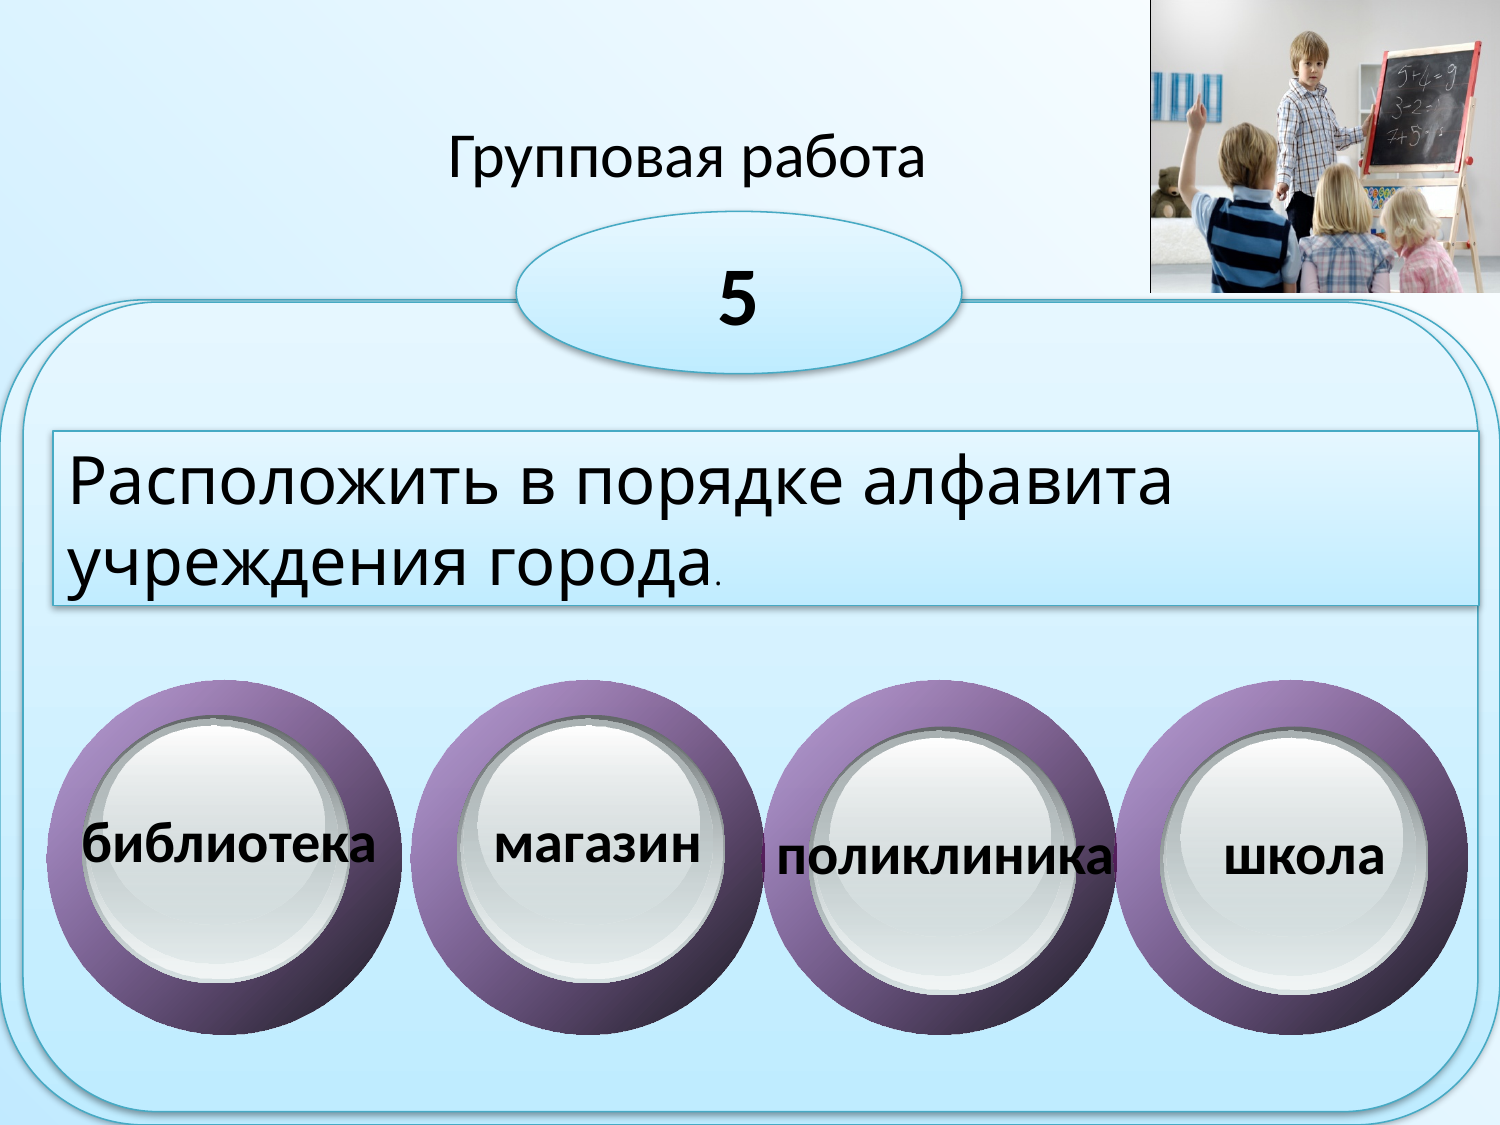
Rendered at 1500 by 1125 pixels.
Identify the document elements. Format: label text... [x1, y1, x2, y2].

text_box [1159, 726, 1429, 996]
title Групповая работа [82, 105, 1145, 198]
picture [1150, 0, 1500, 294]
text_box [0, 210, 1500, 1125]
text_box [456, 714, 726, 984]
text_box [808, 726, 1078, 996]
